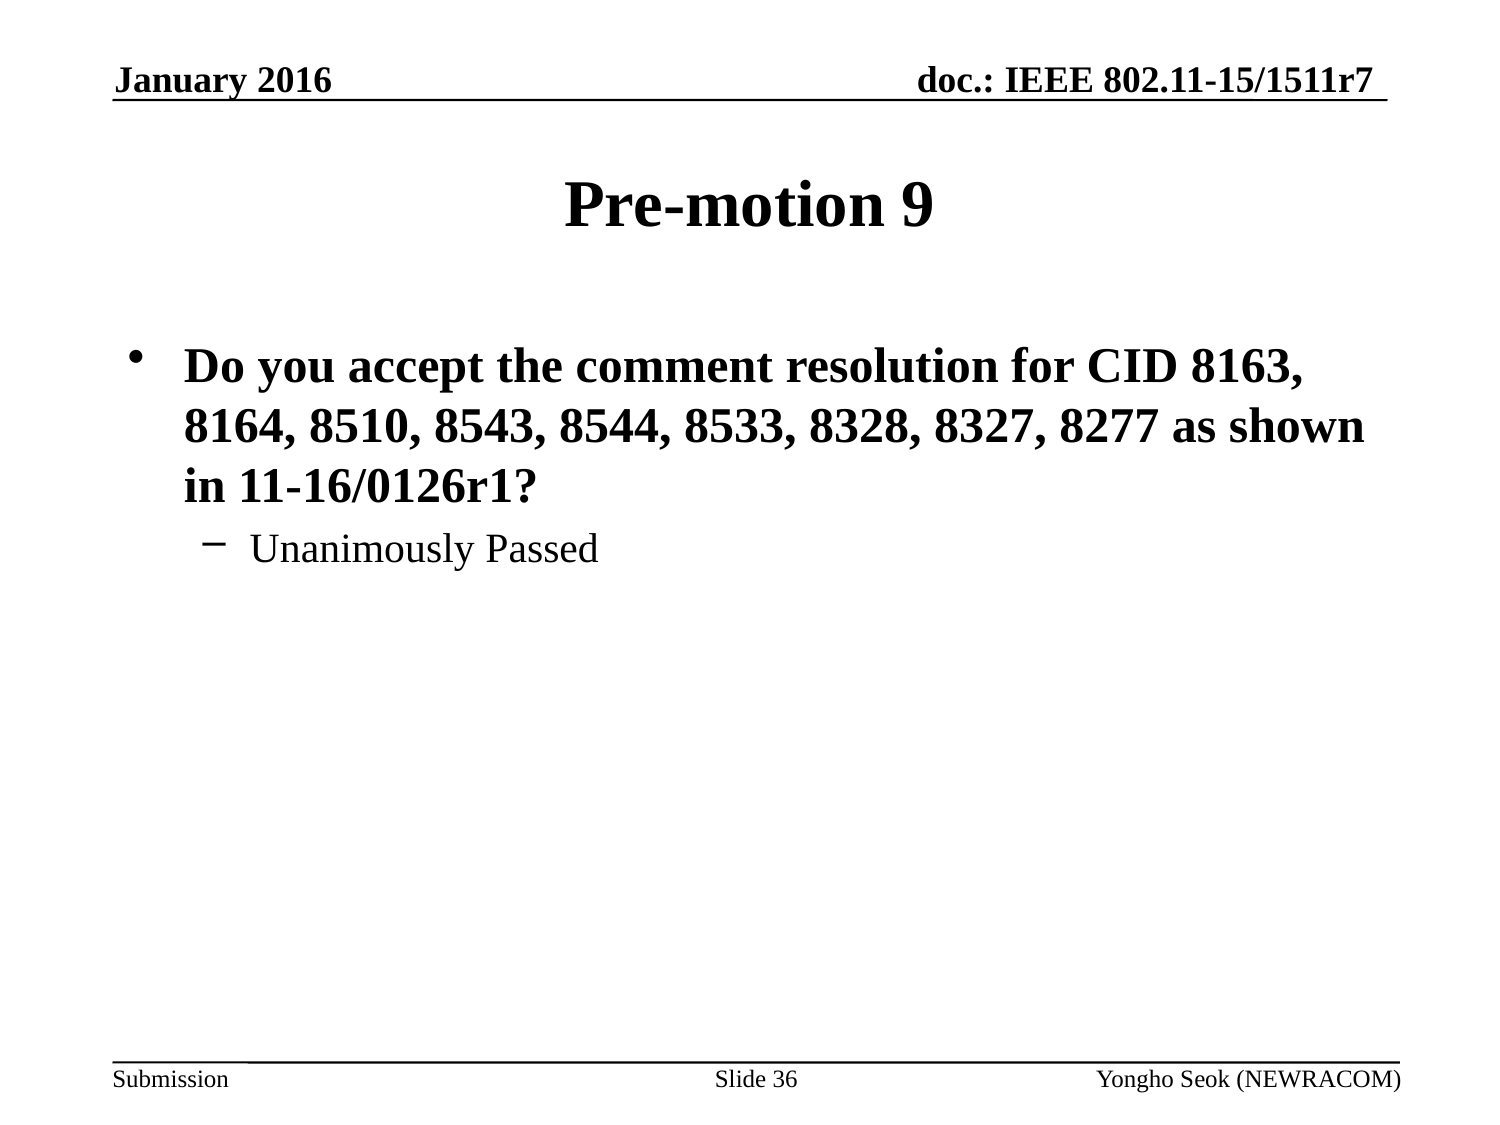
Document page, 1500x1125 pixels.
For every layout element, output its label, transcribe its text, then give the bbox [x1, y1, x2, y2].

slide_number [114, 54, 335, 101]
footer Yongho Seok (NEWRACOM) [1092, 1061, 1402, 1093]
list Do you accept the comment resolution for CID 8163, 8164, 8510, 8543, 8544, 8533, 8328, 8327, 8277 as shown in 11-16/0126r1? Unanimously Passed [112, 324, 1388, 1001]
title Pre-motion 9 [112, 112, 1388, 288]
slide_number Slide 36 [712, 1061, 800, 1093]
